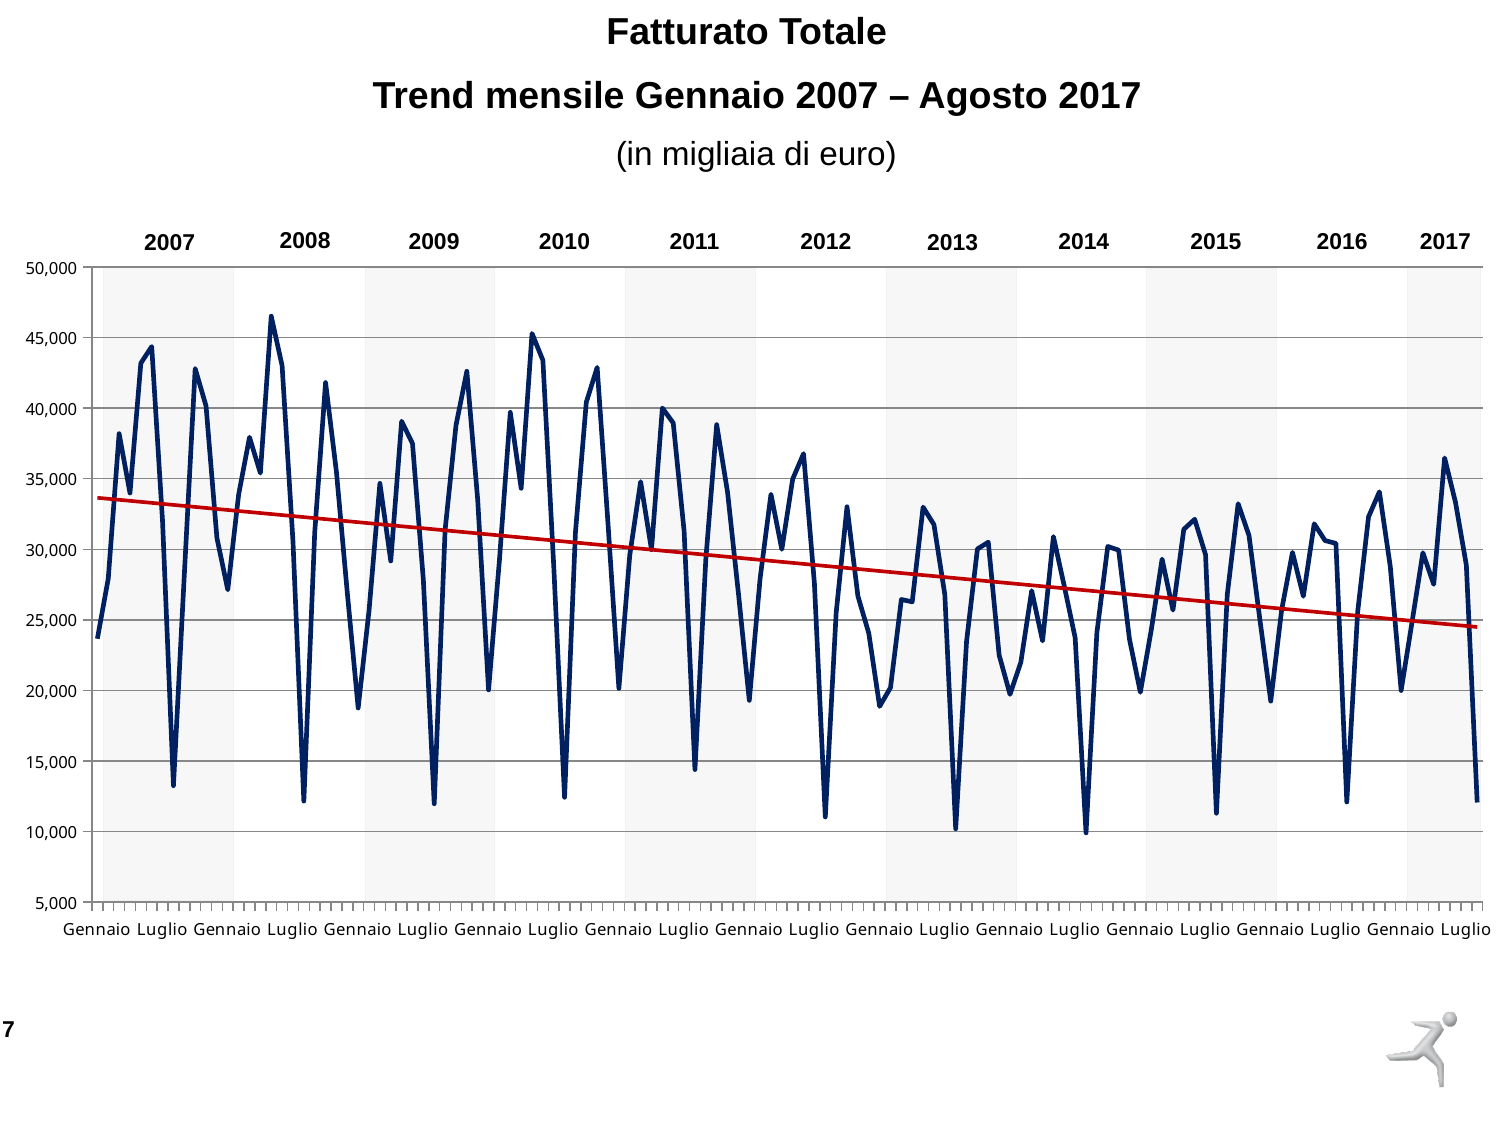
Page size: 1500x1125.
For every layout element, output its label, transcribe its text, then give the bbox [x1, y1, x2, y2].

picture [1366, 1071, 1476, 1109]
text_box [0, 217, 1500, 1071]
text_box Fatturato Totale Trend mensile Gennaio 2007 – Agosto 2017 (in migliaia di euro) [2, 0, 1500, 180]
